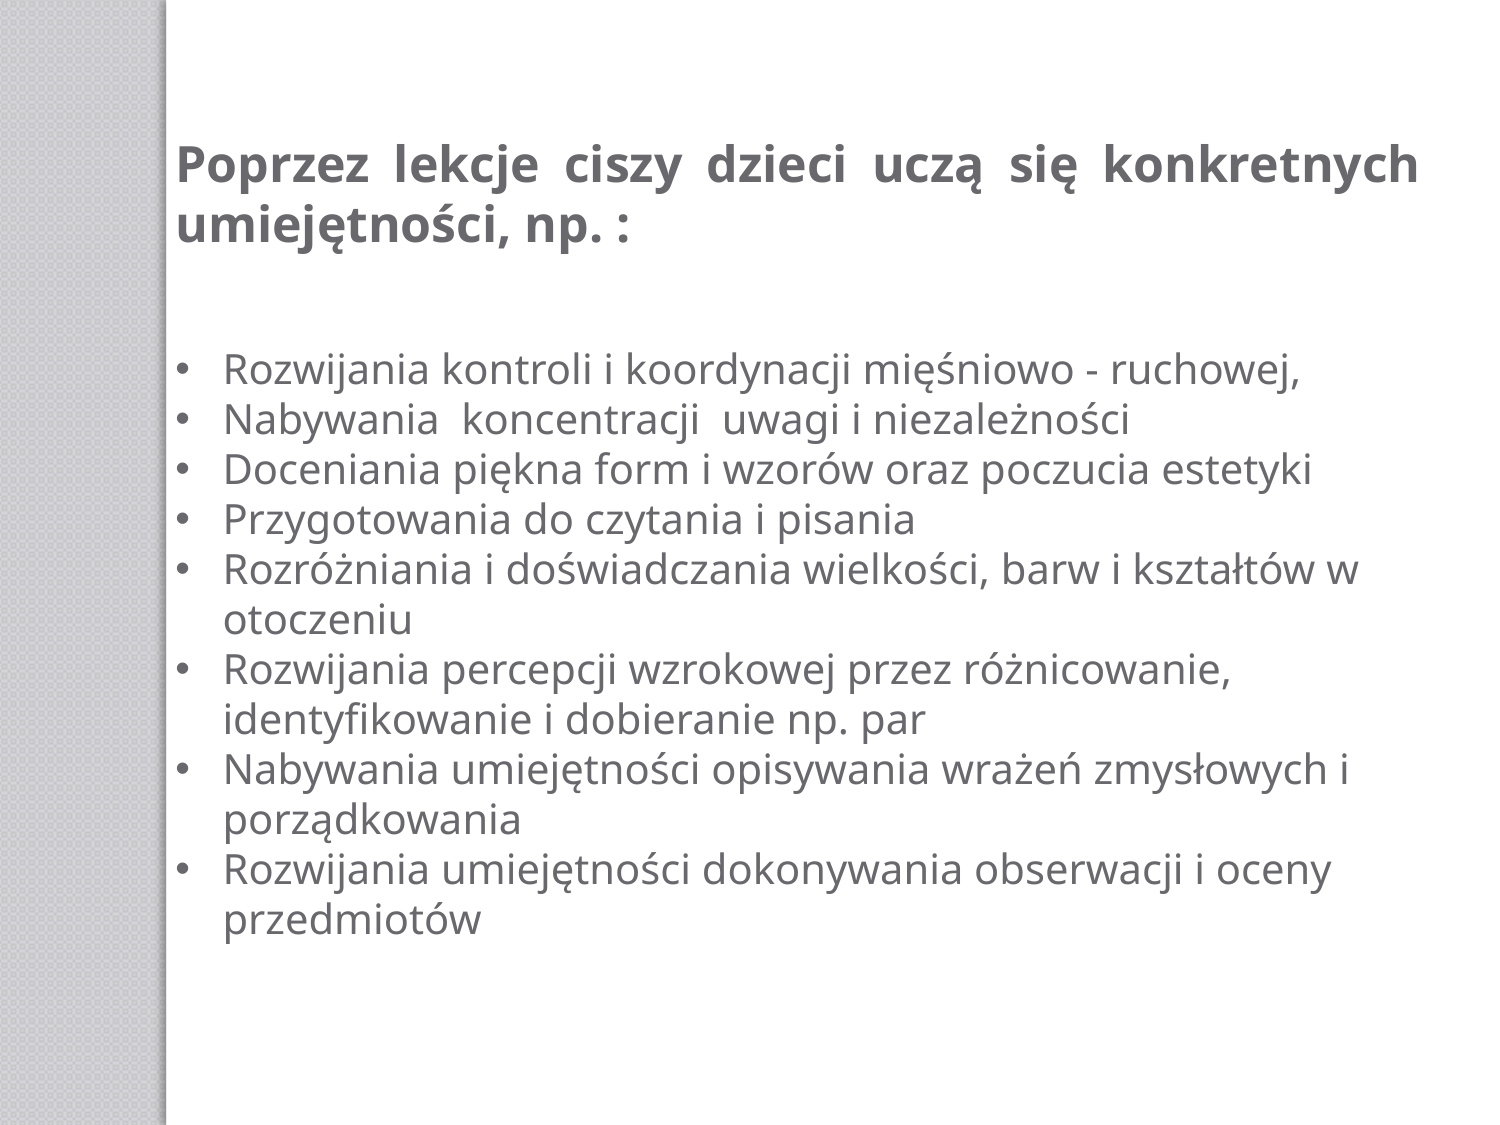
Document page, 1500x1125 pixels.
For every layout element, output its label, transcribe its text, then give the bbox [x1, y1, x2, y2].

text_box Poprzez lekcje ciszy dzieci uczą się konkretnych umiejętności, np. : Rozwijania kontroli i koordynacji mięśniowo - ruchowej, Nabywania koncentracji uwagi i niezależności Doceniania piękna form i wzorów oraz poczucia estetyki Przygotowania do czytania i pisania Rozróżniania i doświadczania wielkości, barw i kształtów w otoczeniu Rozwijania percepcji wzrokowej przez różnicowanie, identyfikowanie i dobieranie np. par Nabywania umiejętności opisywania wrażeń zmysłowych i porządkowania Rozwijania umiejętności dokonywania obserwacji i oceny przedmiotów [160, 125, 1437, 951]
